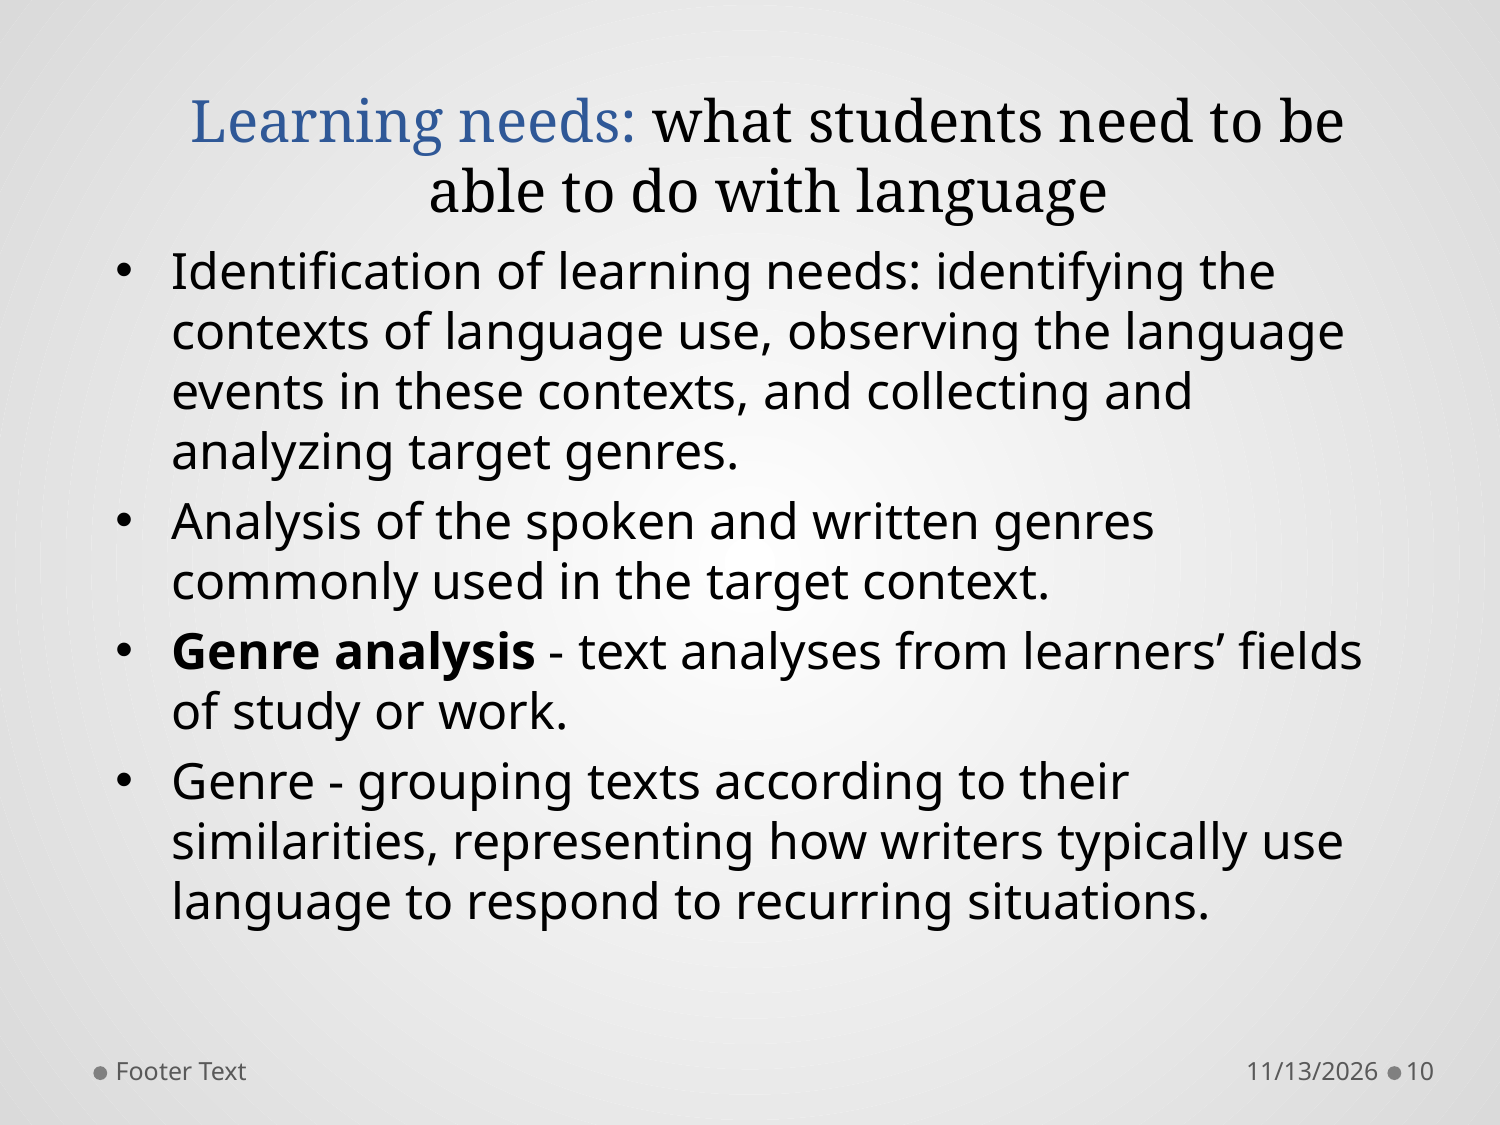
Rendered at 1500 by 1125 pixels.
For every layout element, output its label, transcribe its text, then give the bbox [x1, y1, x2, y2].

footer Footer Text [108, 1042, 576, 1103]
slide_number 10 [1401, 1042, 1494, 1103]
list Identification of learning needs: identifying the contexts of language use, observing the language events in these contexts, and collecting and analyzing target genres. Analysis of the spoken and written genres commonly used in the target context. Genre analysis - text analyses from learners’ ﬁelds of study or work. Genre - grouping texts according to their similarities, representing how writers typically use language to respond to recurring situations. [100, 231, 1425, 1005]
title Learning needs: what students need to be able to do with language [112, 78, 1425, 231]
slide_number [1043, 1042, 1386, 1103]
